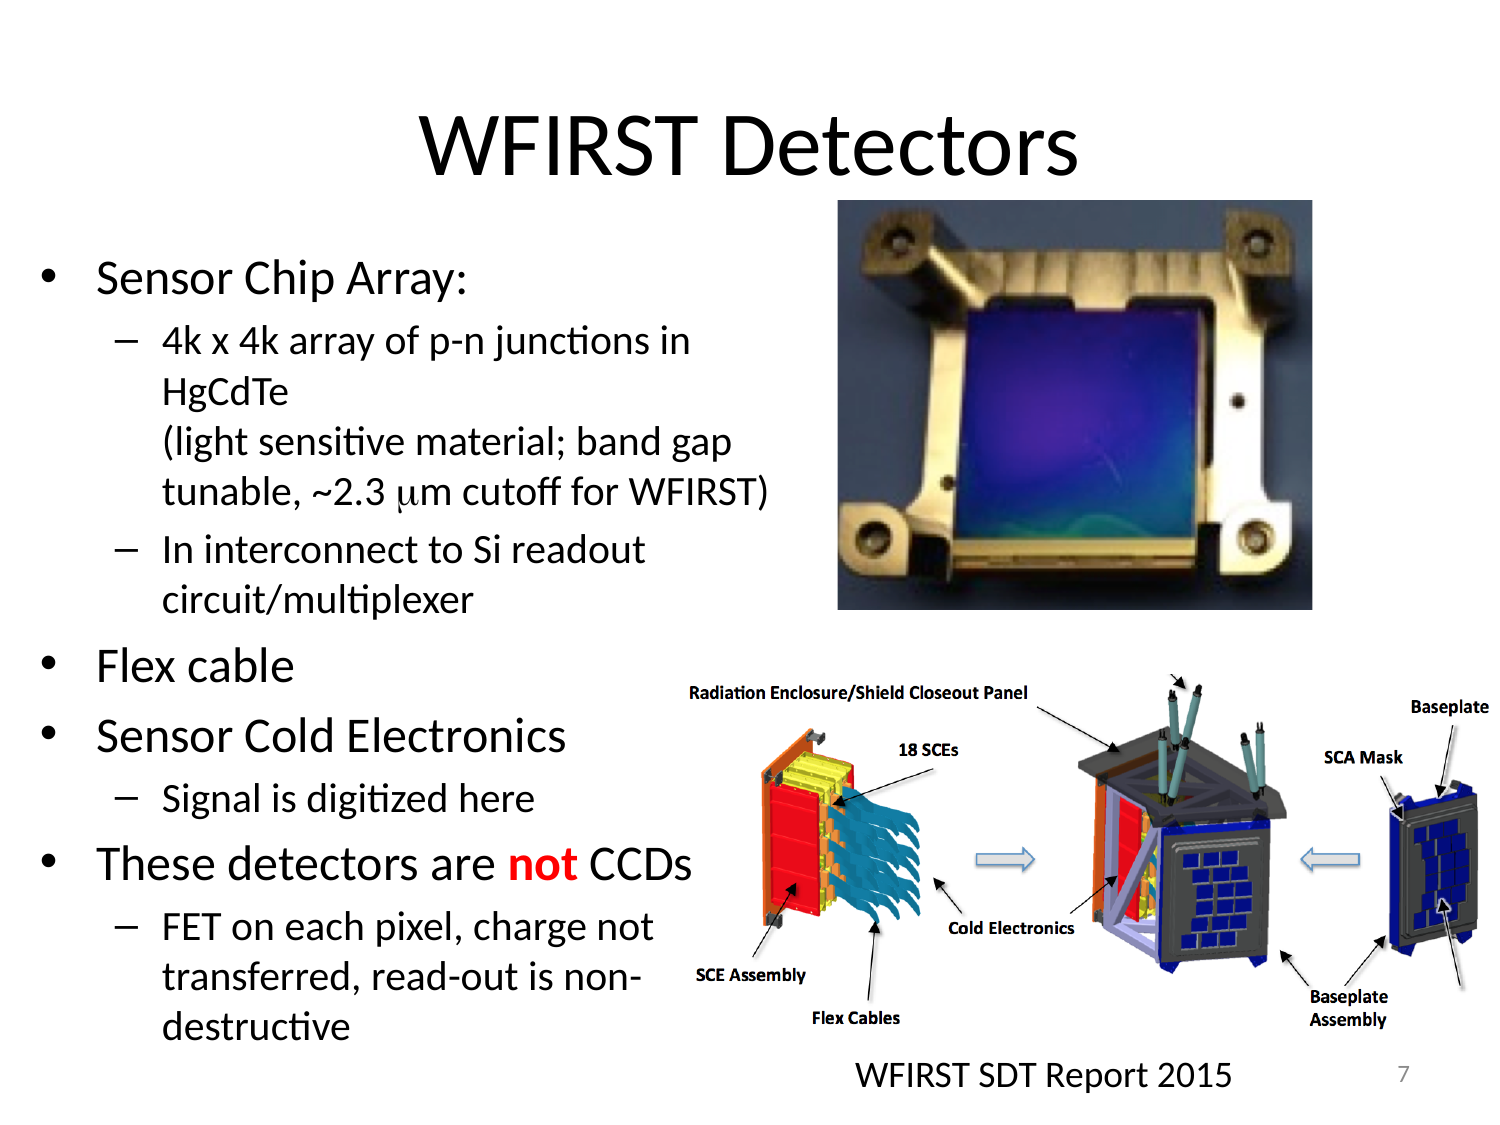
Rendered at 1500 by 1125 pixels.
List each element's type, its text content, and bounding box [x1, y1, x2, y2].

picture [837, 199, 1313, 610]
title WFIRST Detectors [75, 45, 1425, 233]
slide_number 7 [1249, 1046, 1425, 1103]
text_box WFIRST SDT Report 2015 [840, 1046, 1249, 1103]
picture [677, 674, 1500, 1038]
list Sensor Chip Array: 4k x 4k array of p-n junctions in HgCdTe (light sensitive material; band gap tunable, ~2.3 mm cutoff for WFIRST) In interconnect to Si readout circuit/multiplexer Flex cable Sensor Cold Electronics Signal is digitized here These detectors are not CCDs FET on each pixel, charge not transferred, read-out is non-destructive [24, 237, 800, 1083]
